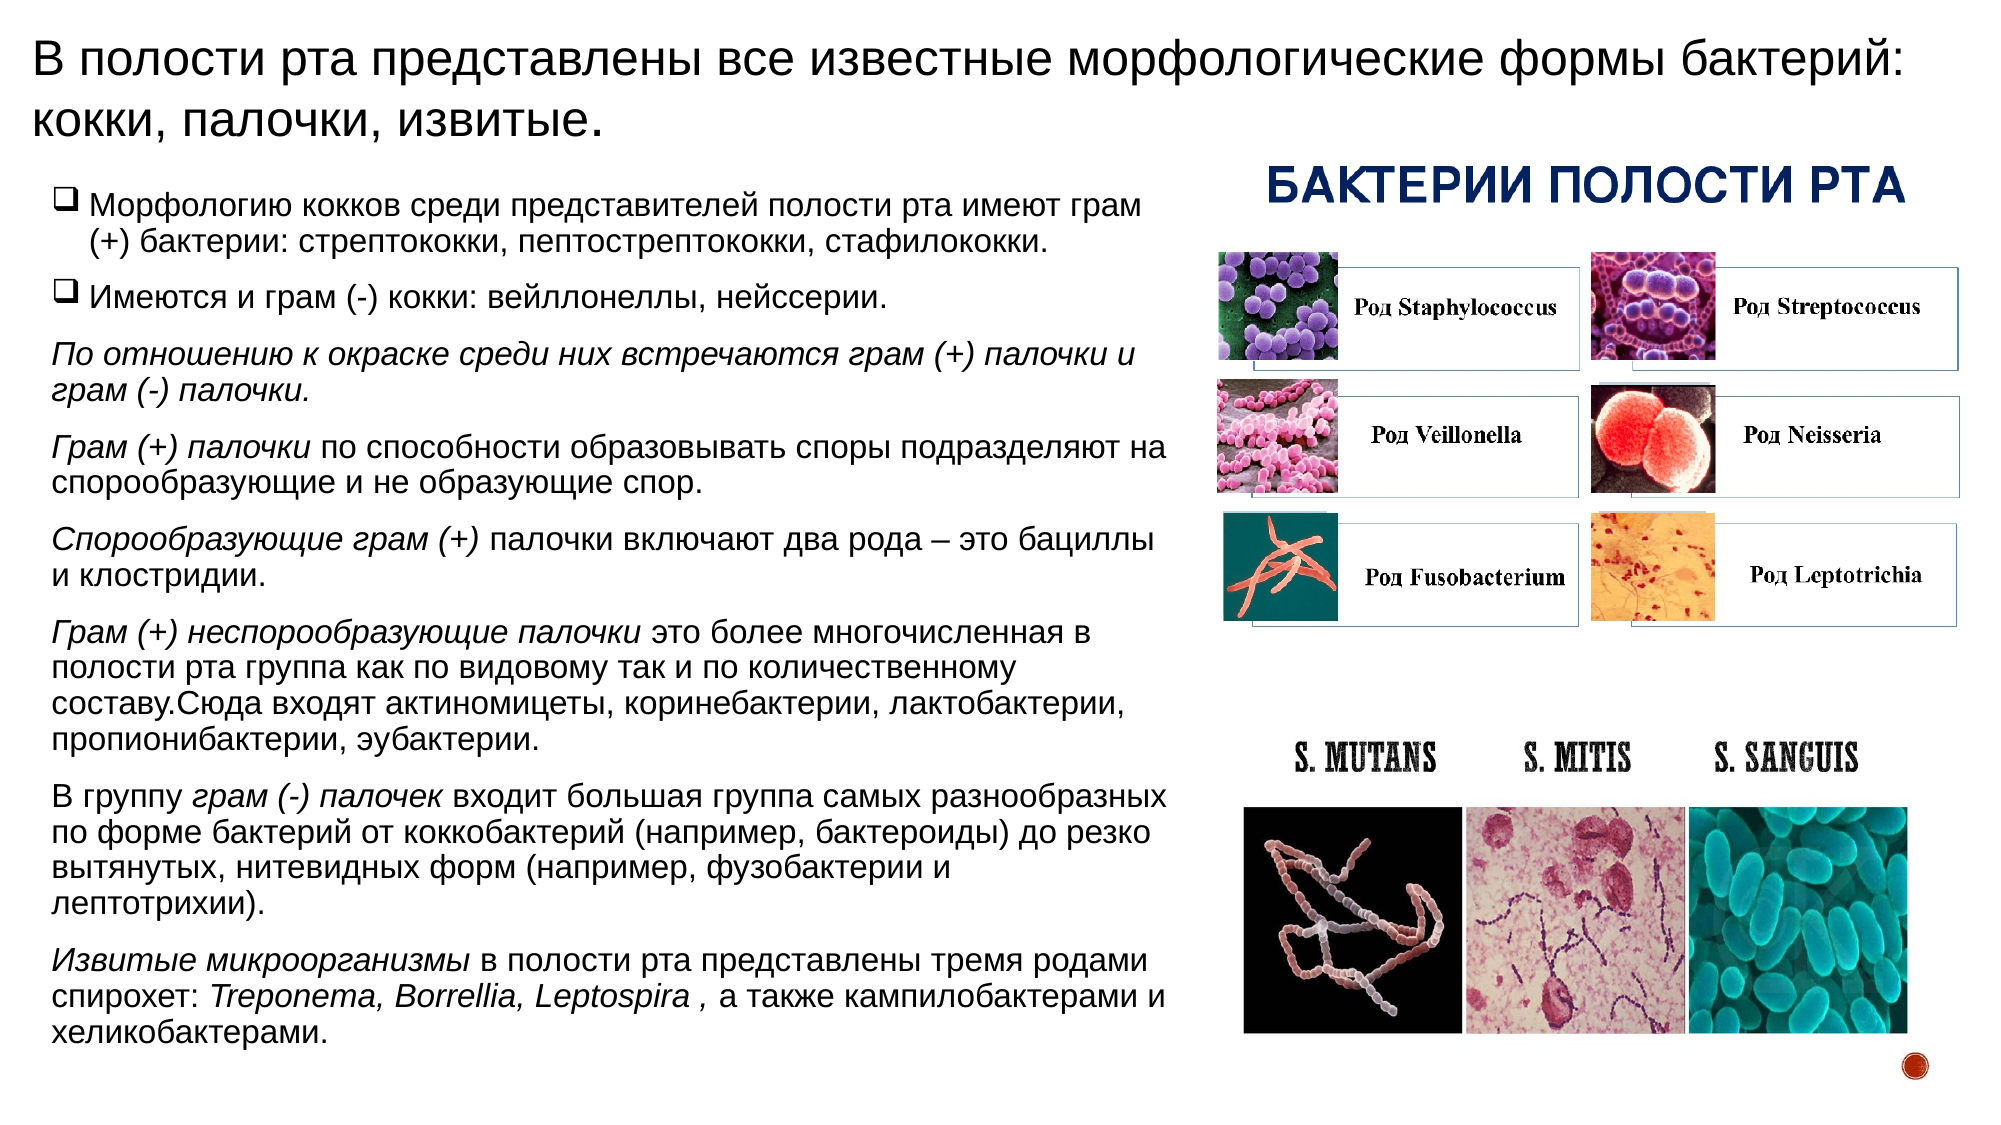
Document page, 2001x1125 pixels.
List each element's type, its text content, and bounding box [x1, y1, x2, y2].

list Морфологию кокков среди представителей полости рта имеют грам (+) бактерии: стрептококки, пептострептококки, стафилококки. Имеются и грам (-) кокки: вейллонеллы, нейссерии. По отношению к окраске среди них встречаются грам (+) палочки и грам (-) палочки. Грам (+) палочки по способности образовывать споры подразделяют на спорообразующие и не образующие спор. Спорообразующие грам (+) палочки включают два рода – это бациллы и клостридии. Грам (+) неспорообразующие палочки это более многочисленная в полости рта группа как по видовому так и по количественному составу.Сюда входят актиномицеты, коринебактерии, лактобактерии, пропионибактерии, эубактерии. В группу грам (-) палочек входит большая группа самых разнообразных по форме бактерий от коккобактерий (например, бактероиды) до резко вытянутых, нитевидных форм (например, фузобактерии и лептотрихии). Извитые микроорганизмы в полости рта представлены тремя родами спирохет: Treponema, Borrellia, Leptospira , а также кампилобактерами и хеликобактерами. [36, 180, 1185, 1107]
title В полости рта представлены все известные морфологические формы бактерий: кокки, палочки, извитые. [16, 0, 1969, 200]
picture [1182, 108, 1988, 1088]
